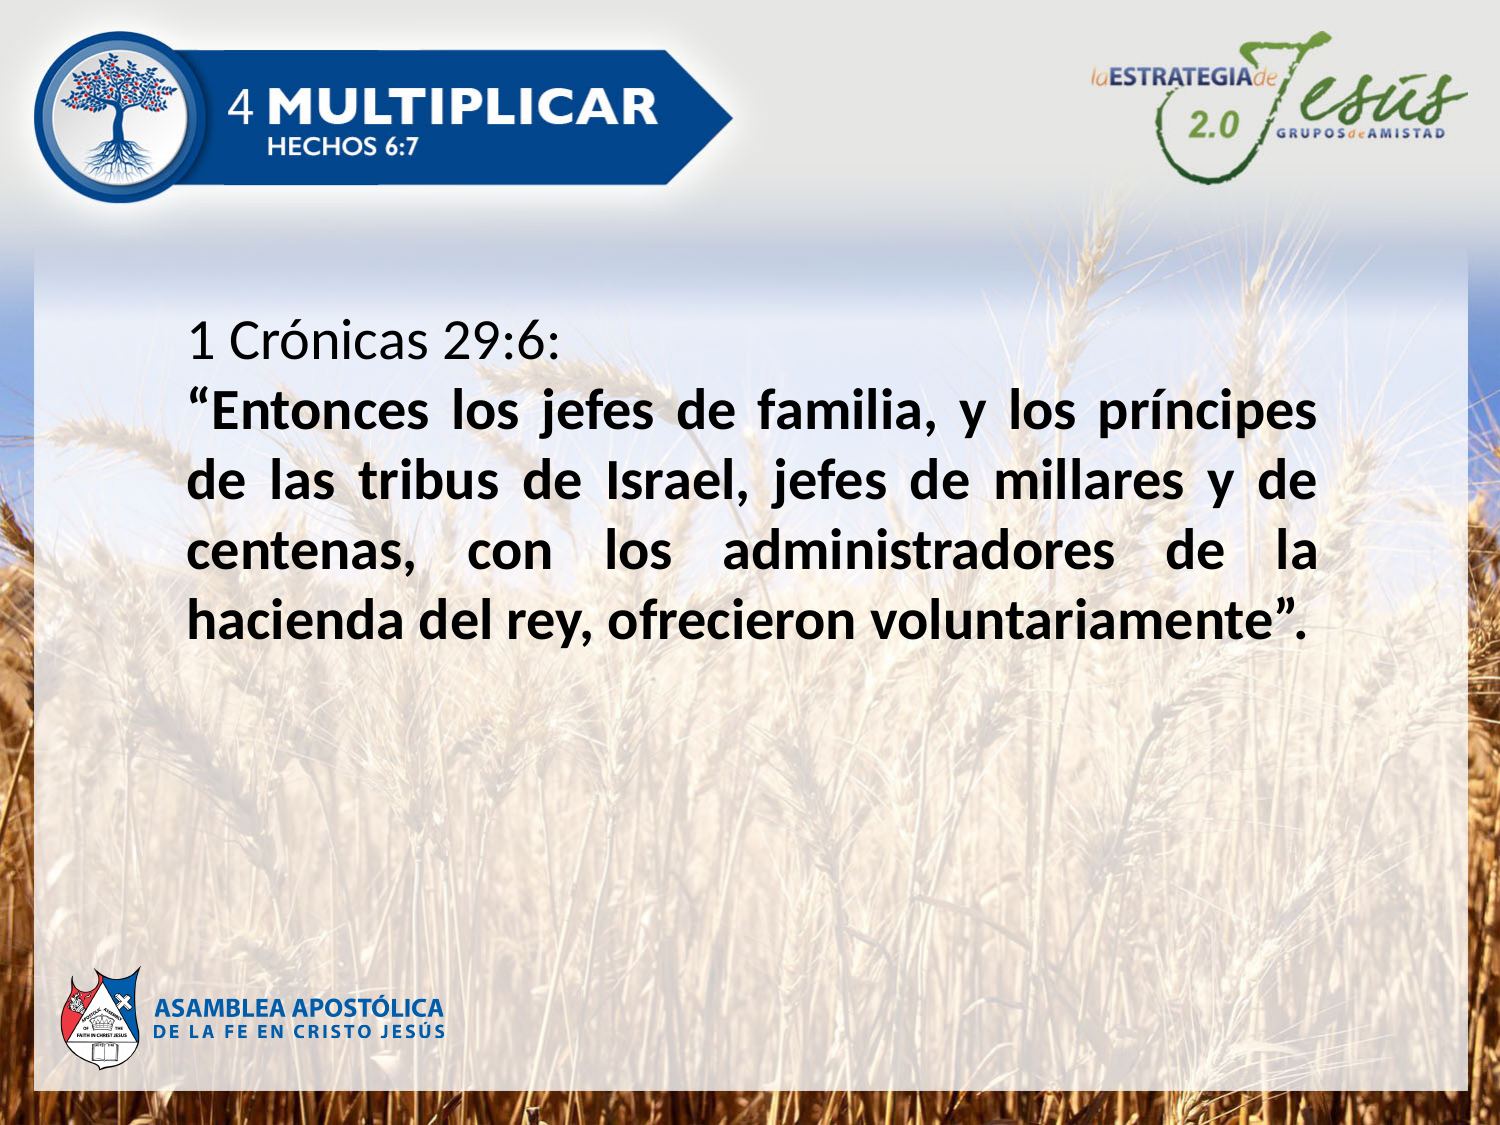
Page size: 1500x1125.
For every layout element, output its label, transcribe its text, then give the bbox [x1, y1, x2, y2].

picture [0, 0, 1500, 1125]
text_box 1 Crónicas 29:6: “Entonces los jefes de familia, y los príncipes de las tribus de Israel, jefes de millares y de centenas, con los administradores de la hacienda del rey, ofrecieron voluntariamente”. [171, 293, 1334, 659]
